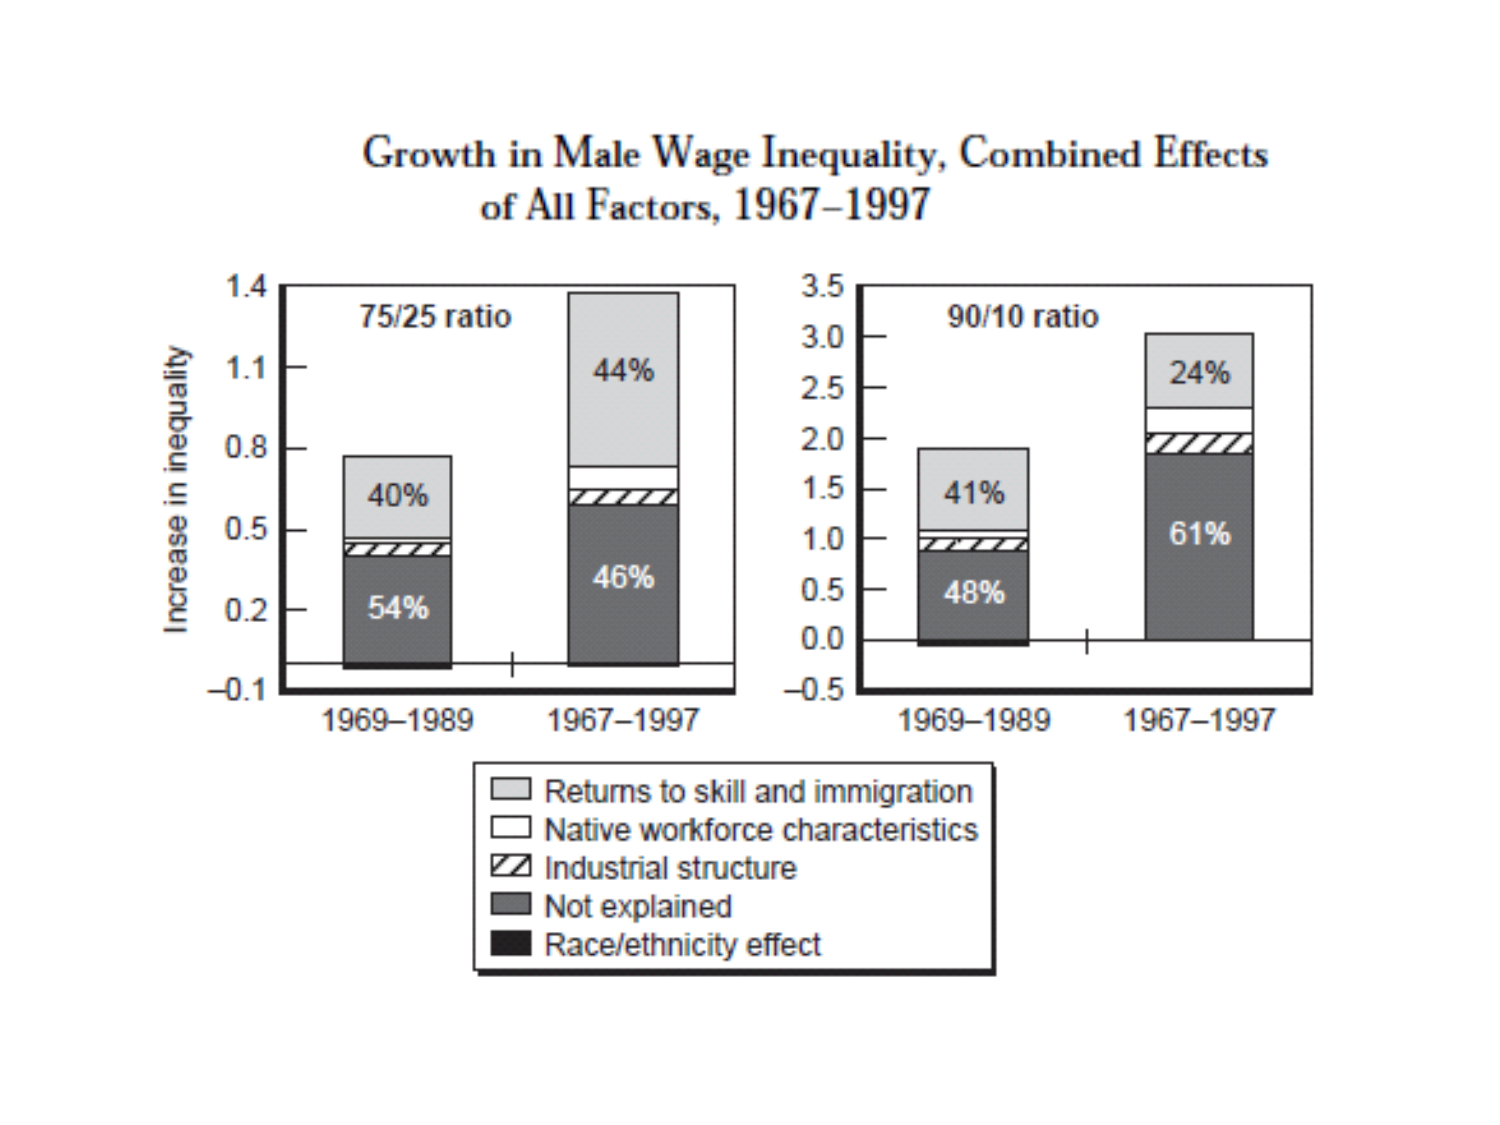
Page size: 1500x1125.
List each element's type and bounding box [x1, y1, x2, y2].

picture [162, 249, 1347, 1001]
picture [362, 124, 1283, 238]
